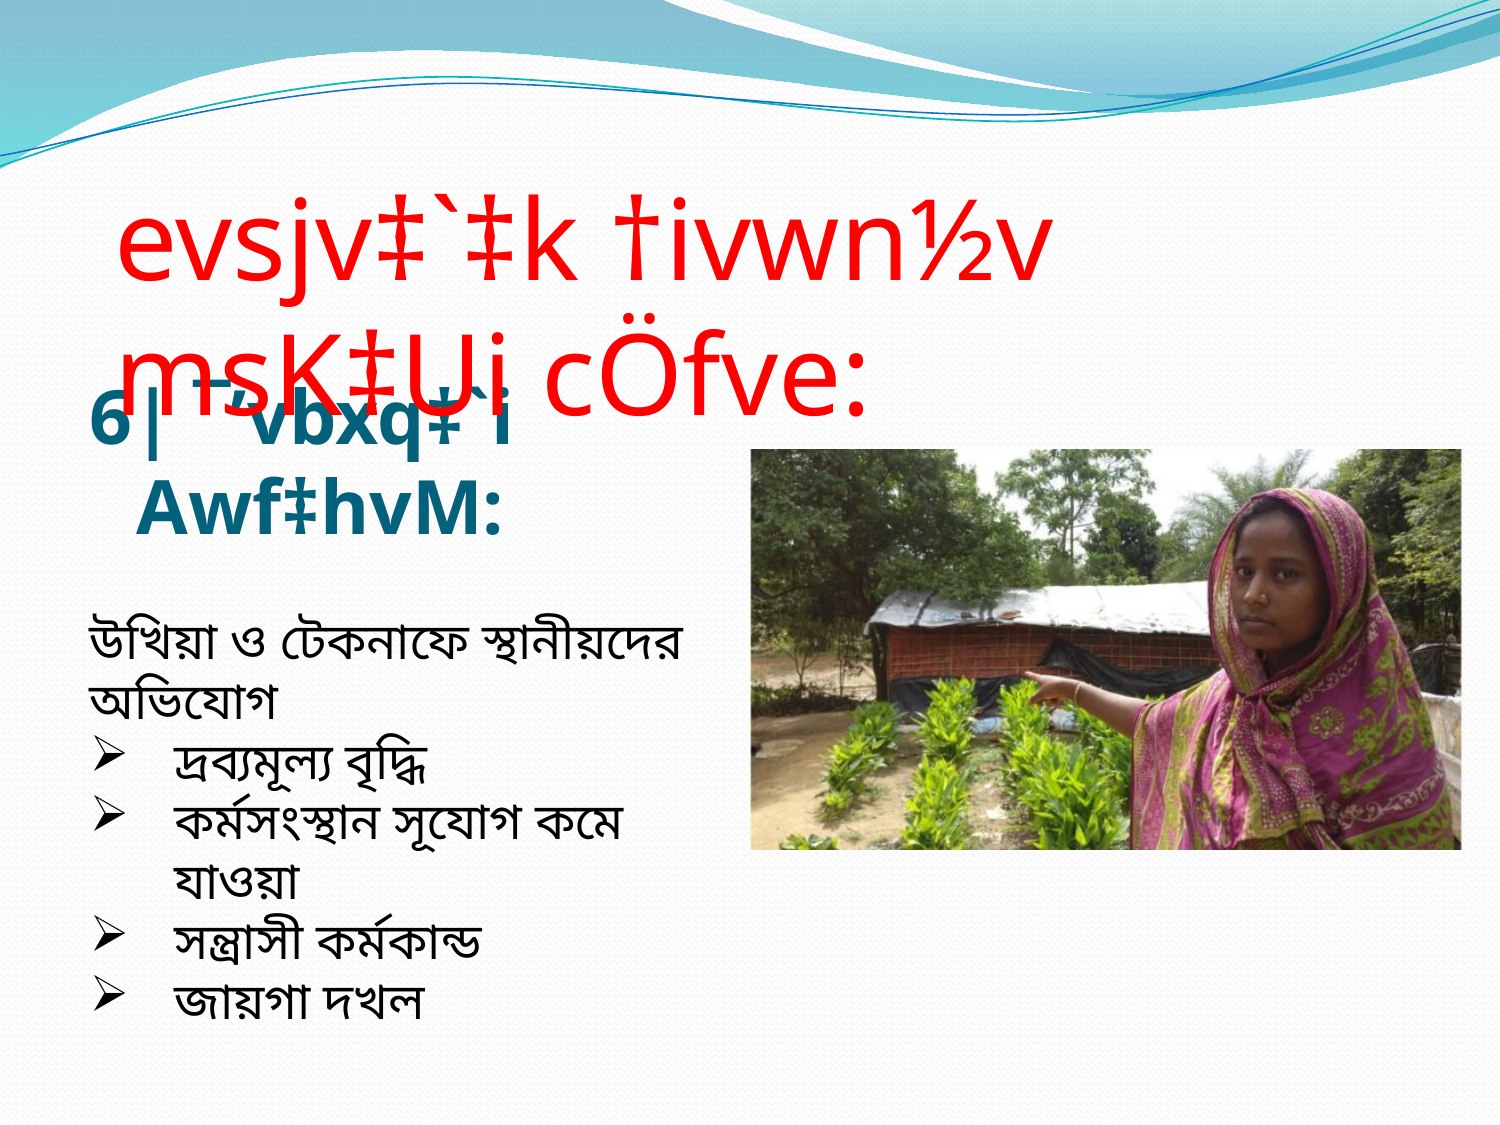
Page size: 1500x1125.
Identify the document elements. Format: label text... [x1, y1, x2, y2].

text_box 6| ¯’vbxq‡`i Awf‡hvM: উখিয়া ও টেকনাফে স্থানীয়দের অভিযোগ দ্রব্যমূল্য বৃদ্ধি কর্মসংস্থান সূযোগ কমে যাওয়া সন্ত্রাসী কর্মকান্ড জায়গা দখল [74, 362, 750, 1038]
text_box evsjv‡`‡k †ivwn½v msK‡Ui cÖfve: [99, 160, 1375, 446]
picture [749, 449, 1462, 851]
